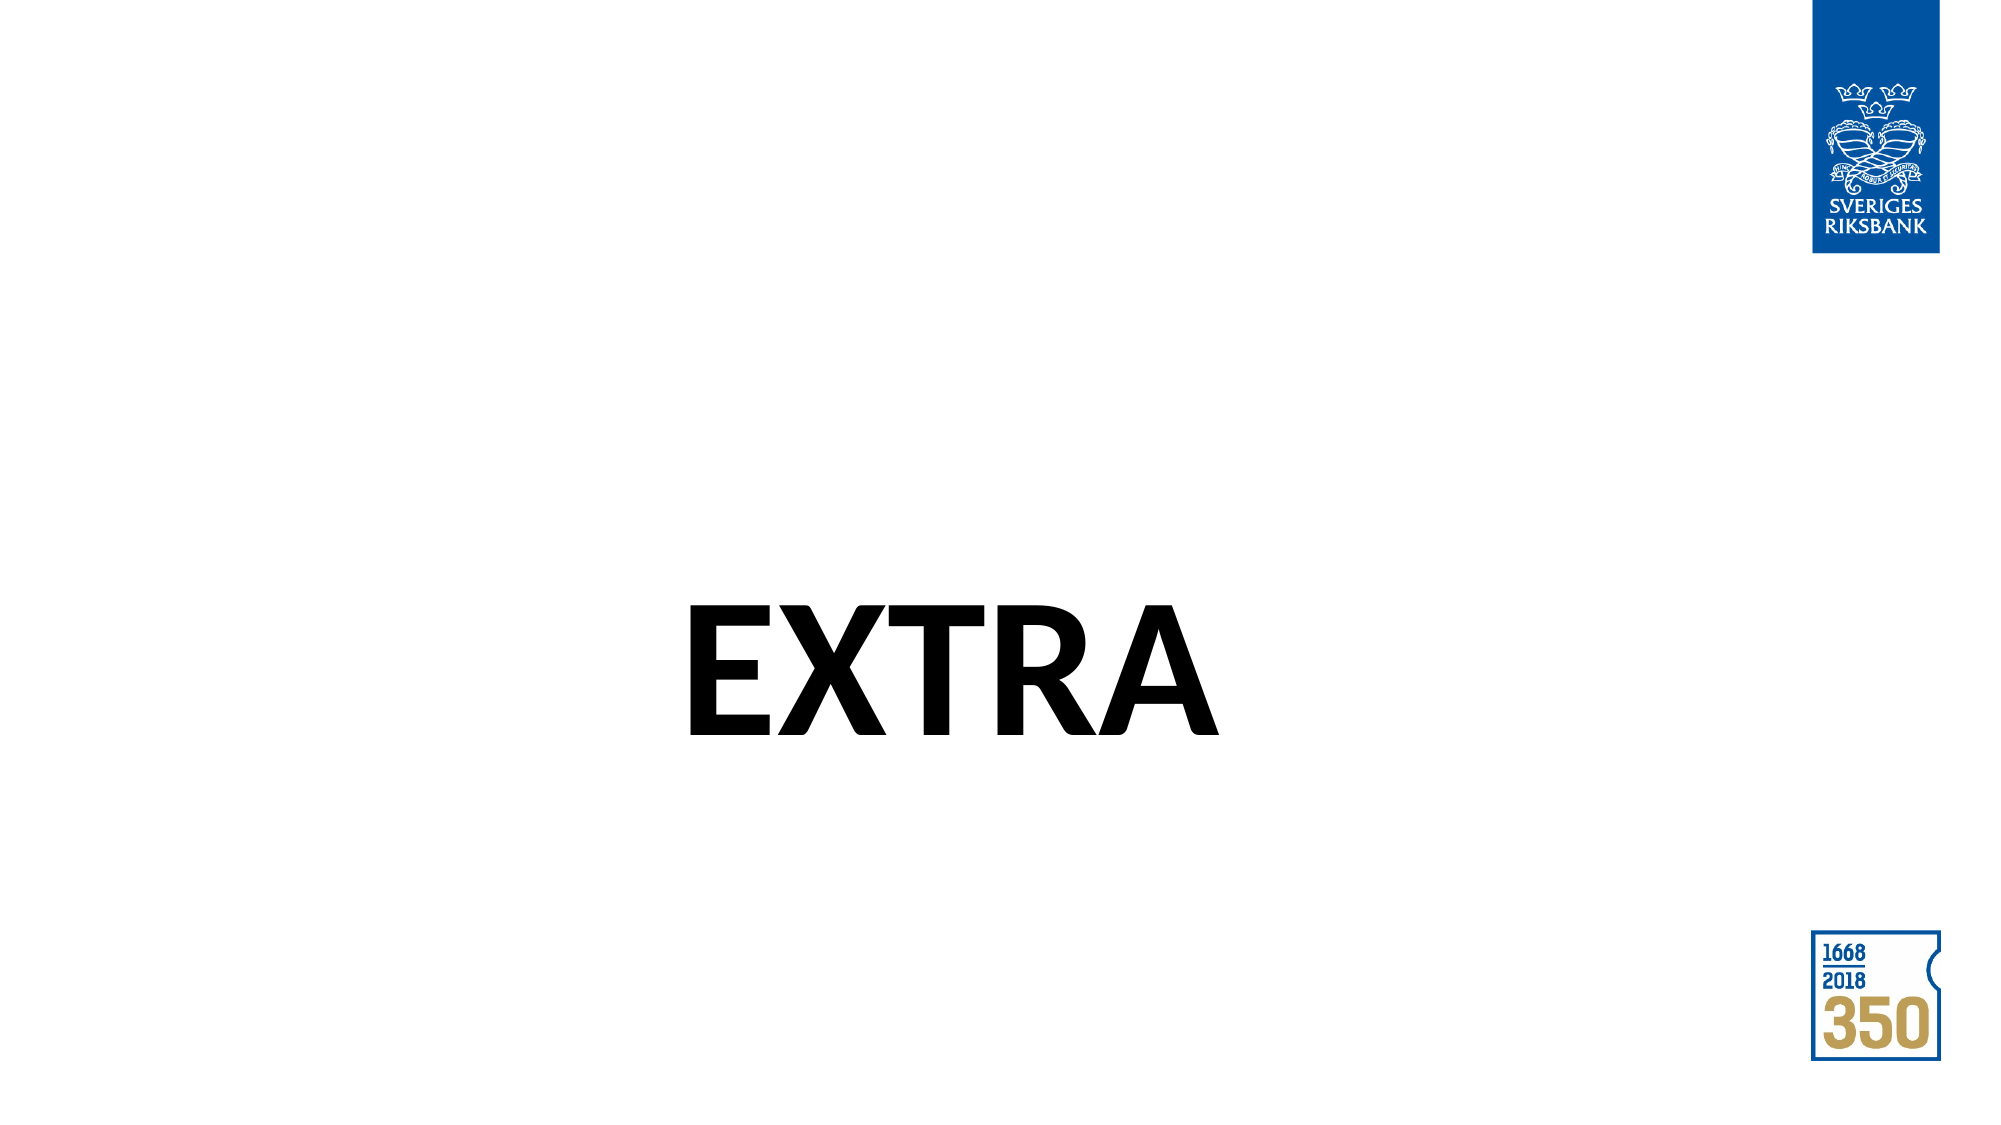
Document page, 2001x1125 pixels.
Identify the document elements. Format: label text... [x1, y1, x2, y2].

picture [1811, 930, 1941, 1061]
text_box EXTRA [664, 527, 1236, 783]
picture [1811, 0, 1941, 254]
